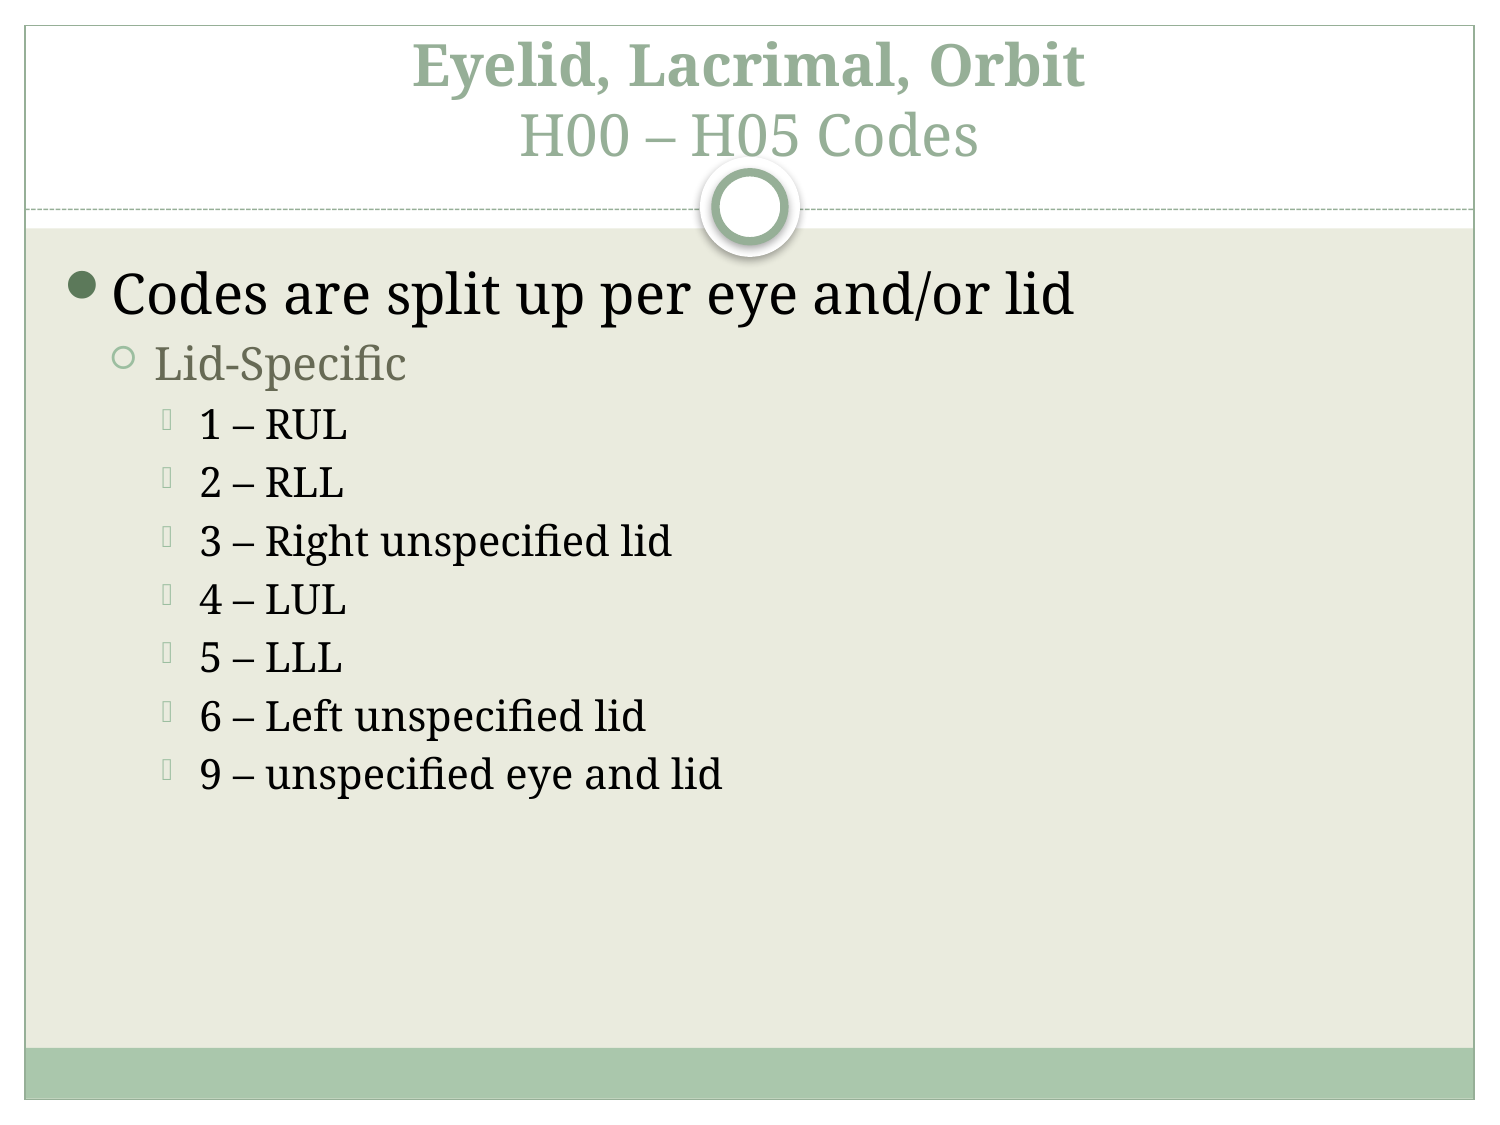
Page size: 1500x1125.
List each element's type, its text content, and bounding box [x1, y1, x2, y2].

list Codes are split up per eye and/or lid Lid-Specific 1 – RUL 2 – RLL 3 – Right unspecified lid 4 – LUL 5 – LLL 6 – Left unspecified lid 9 – unspecified eye and lid [49, 250, 1445, 1001]
title Eyelid, Lacrimal, Orbit H00 – H05 Codes [49, 37, 1450, 176]
